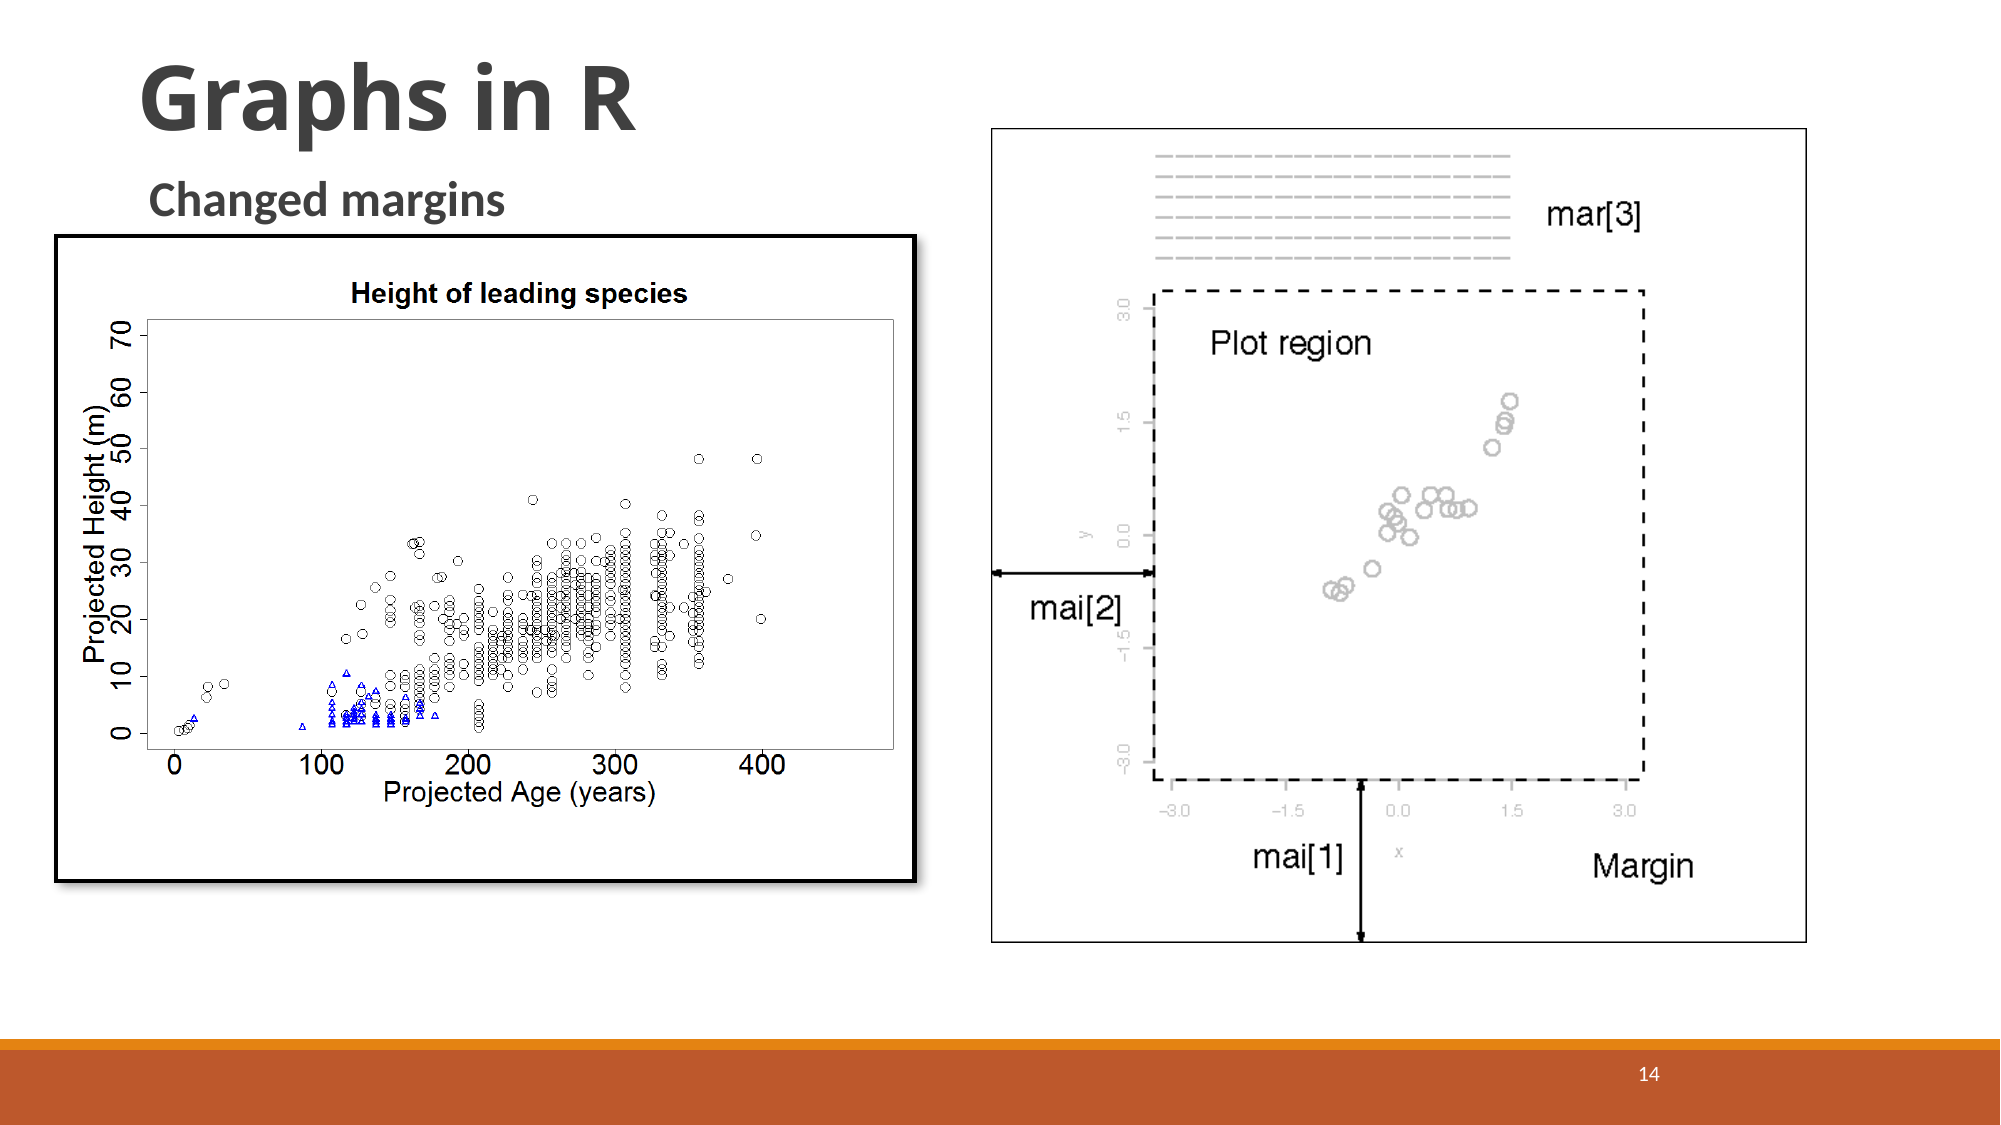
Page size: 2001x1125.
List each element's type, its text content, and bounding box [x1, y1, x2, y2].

text_box Graphs in R [122, 0, 1692, 157]
picture [991, 127, 1807, 944]
slide_number 14 [1575, 1042, 1675, 1103]
list Changed margins [122, 165, 1596, 1094]
picture [57, 237, 913, 880]
